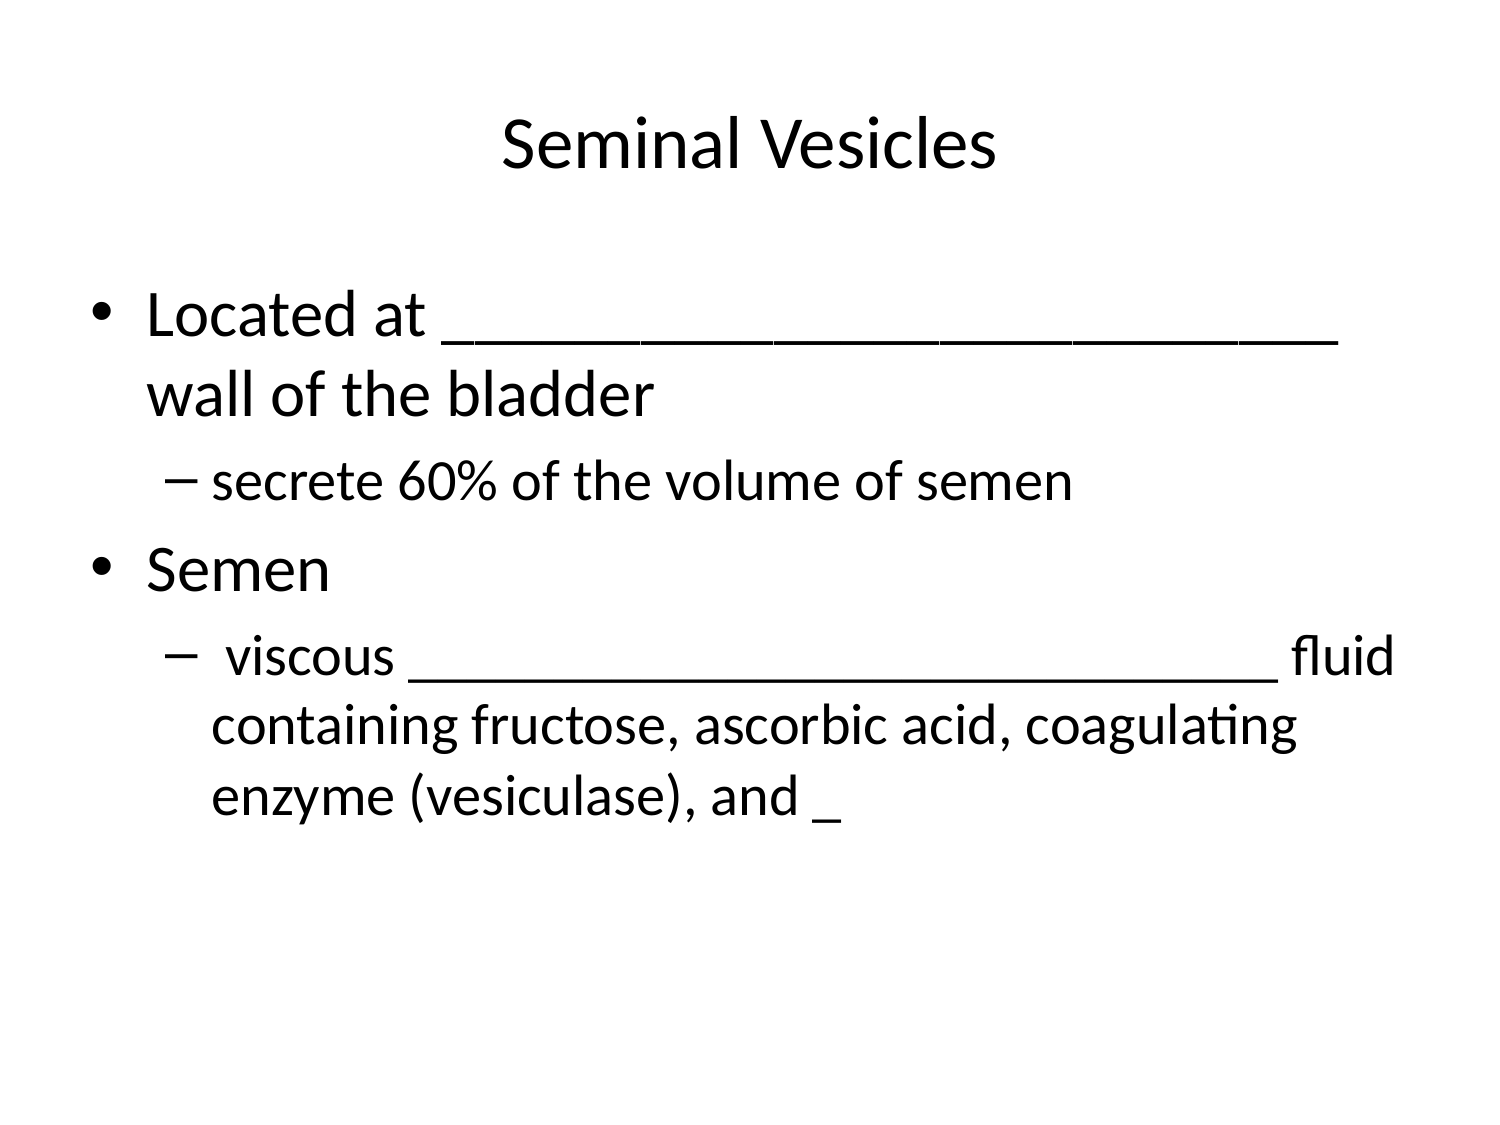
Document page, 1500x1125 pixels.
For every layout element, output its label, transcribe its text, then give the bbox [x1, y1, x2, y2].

title Seminal Vesicles [75, 45, 1425, 233]
list Located at ___________________________ wall of the bladder secrete 60% of the volume of semen Semen viscous ______________________________ fluid containing fructose, ascorbic acid, coagulating enzyme (vesiculase), and _ [75, 262, 1425, 1005]
